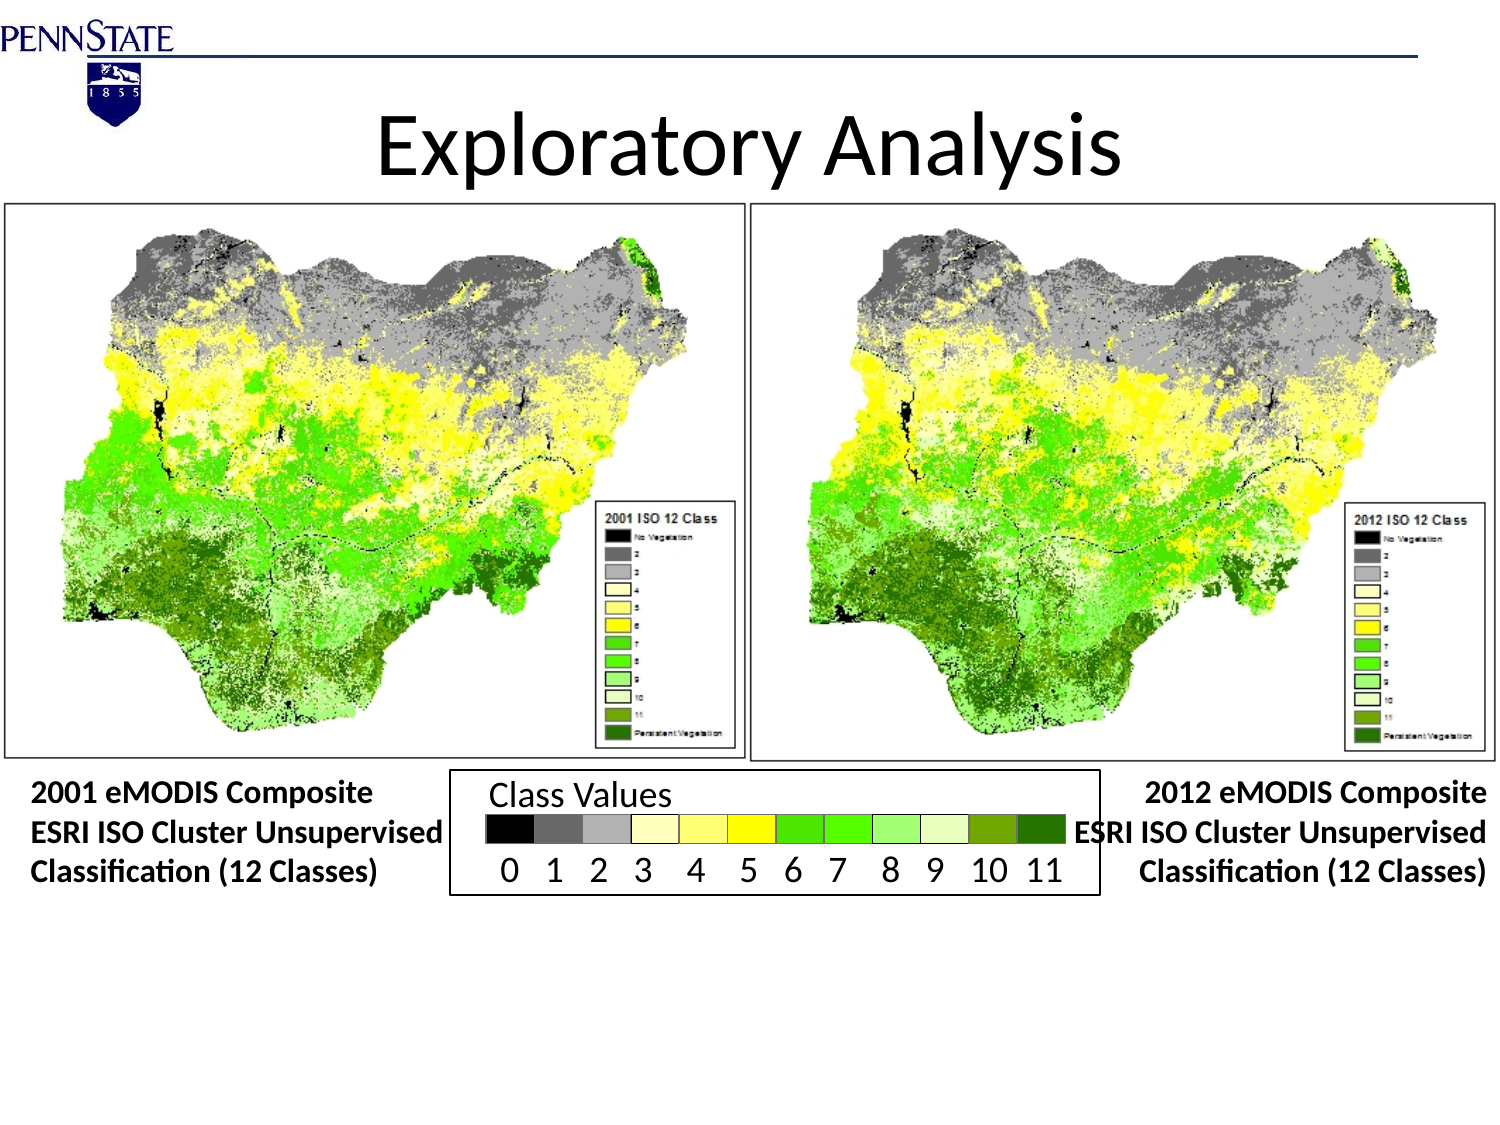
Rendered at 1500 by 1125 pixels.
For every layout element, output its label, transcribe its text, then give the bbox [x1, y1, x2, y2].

title Exploratory Analysis [75, 45, 1425, 198]
picture [0, 1, 248, 169]
text_box 2001 eMODIS Composite ESRI ISO Cluster Unsupervised Classification (12 Classes) [15, 772, 444, 897]
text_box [449, 762, 1149, 944]
text_box 2012 eMODIS Composite ESRI ISO Cluster Unsupervised Classification (12 Classes) [1152, 774, 1500, 897]
picture [0, 199, 1500, 766]
